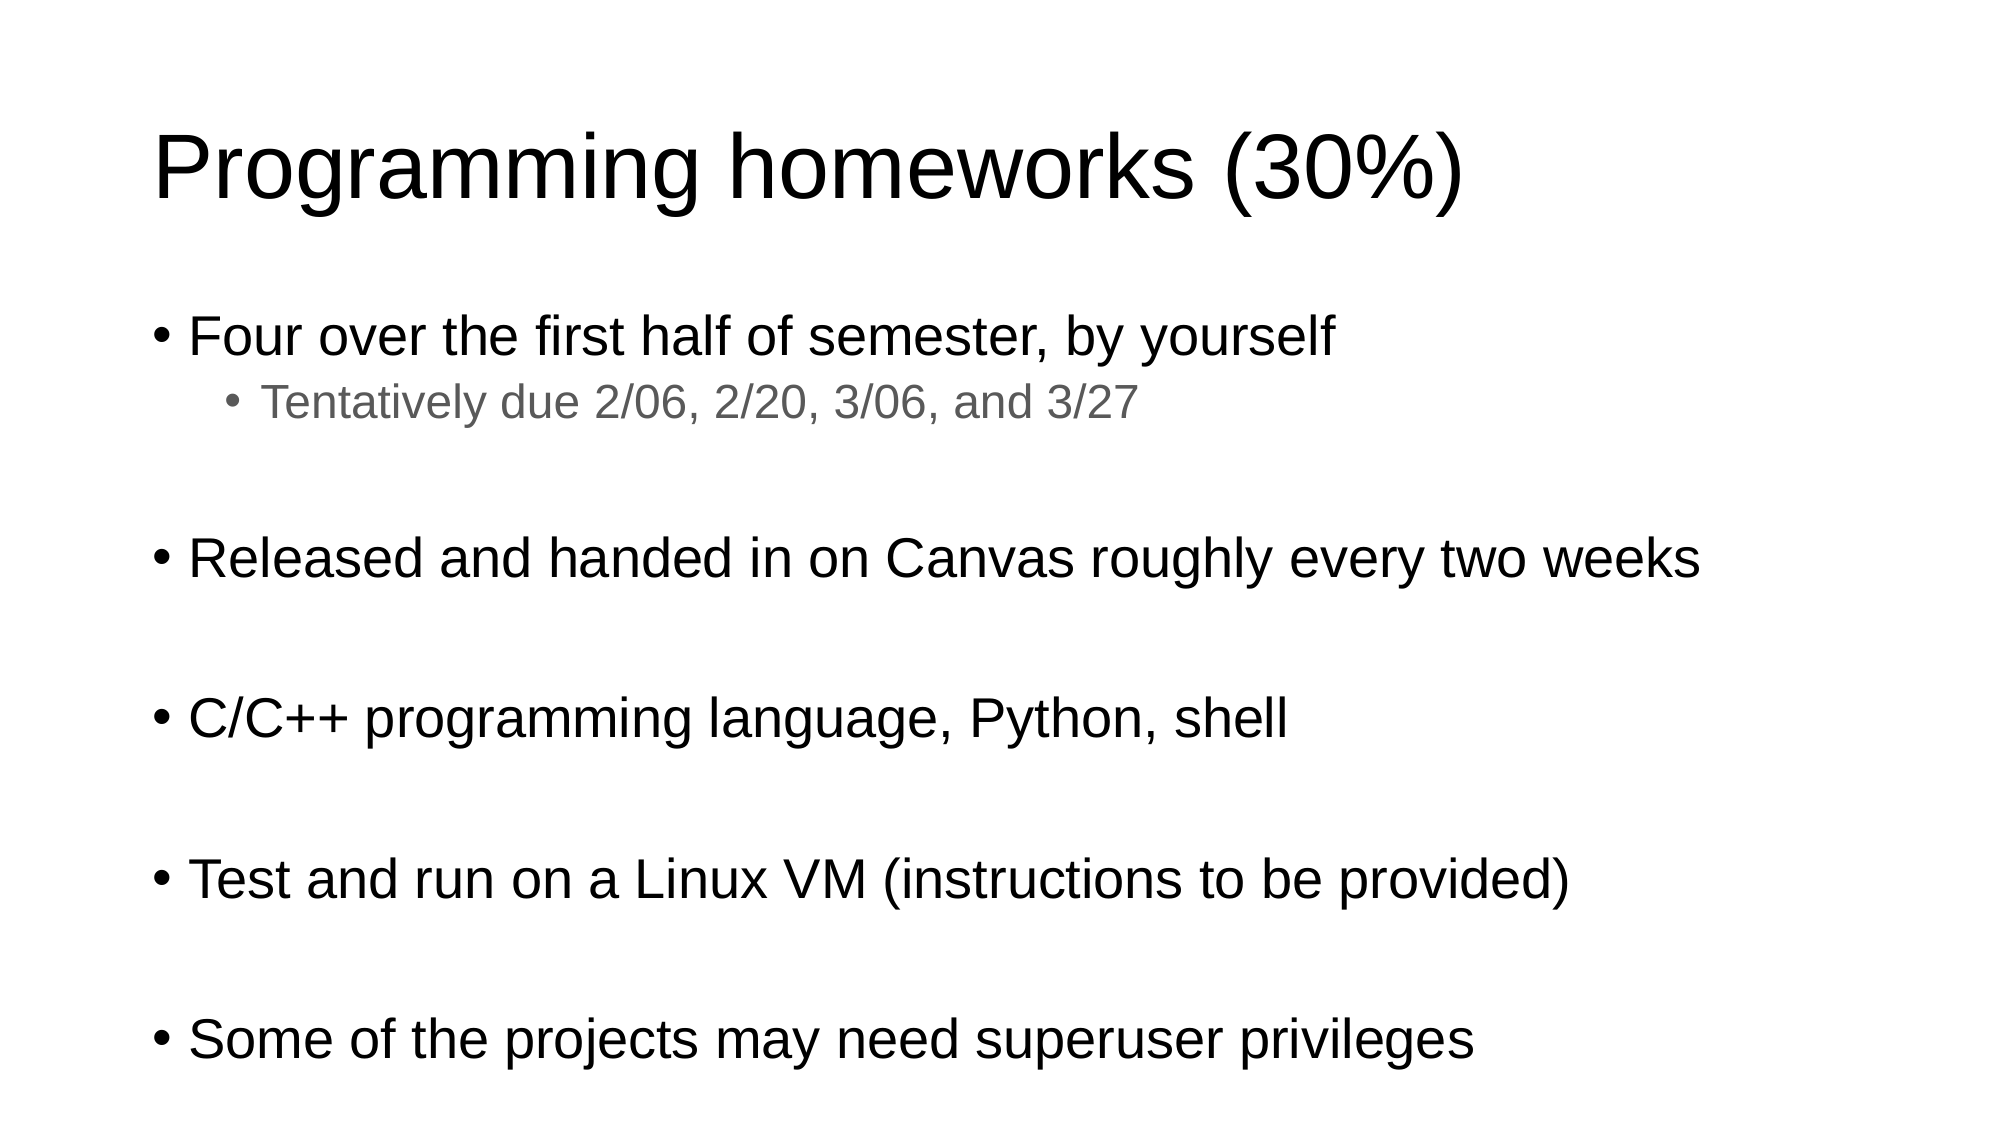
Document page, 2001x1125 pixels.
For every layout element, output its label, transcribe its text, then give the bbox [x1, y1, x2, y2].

list Four over the first half of semester, by yourself Tentatively due 2/06, 2/20, 3/06, and 3/27 Released and handed in on Canvas roughly every two weeks C/C++ programming language, Python, shell Test and run on a Linux VM (instructions to be provided) Some of the projects may need superuser privileges [137, 299, 1863, 1087]
title Programming homeworks (30%) [137, 59, 1863, 278]
